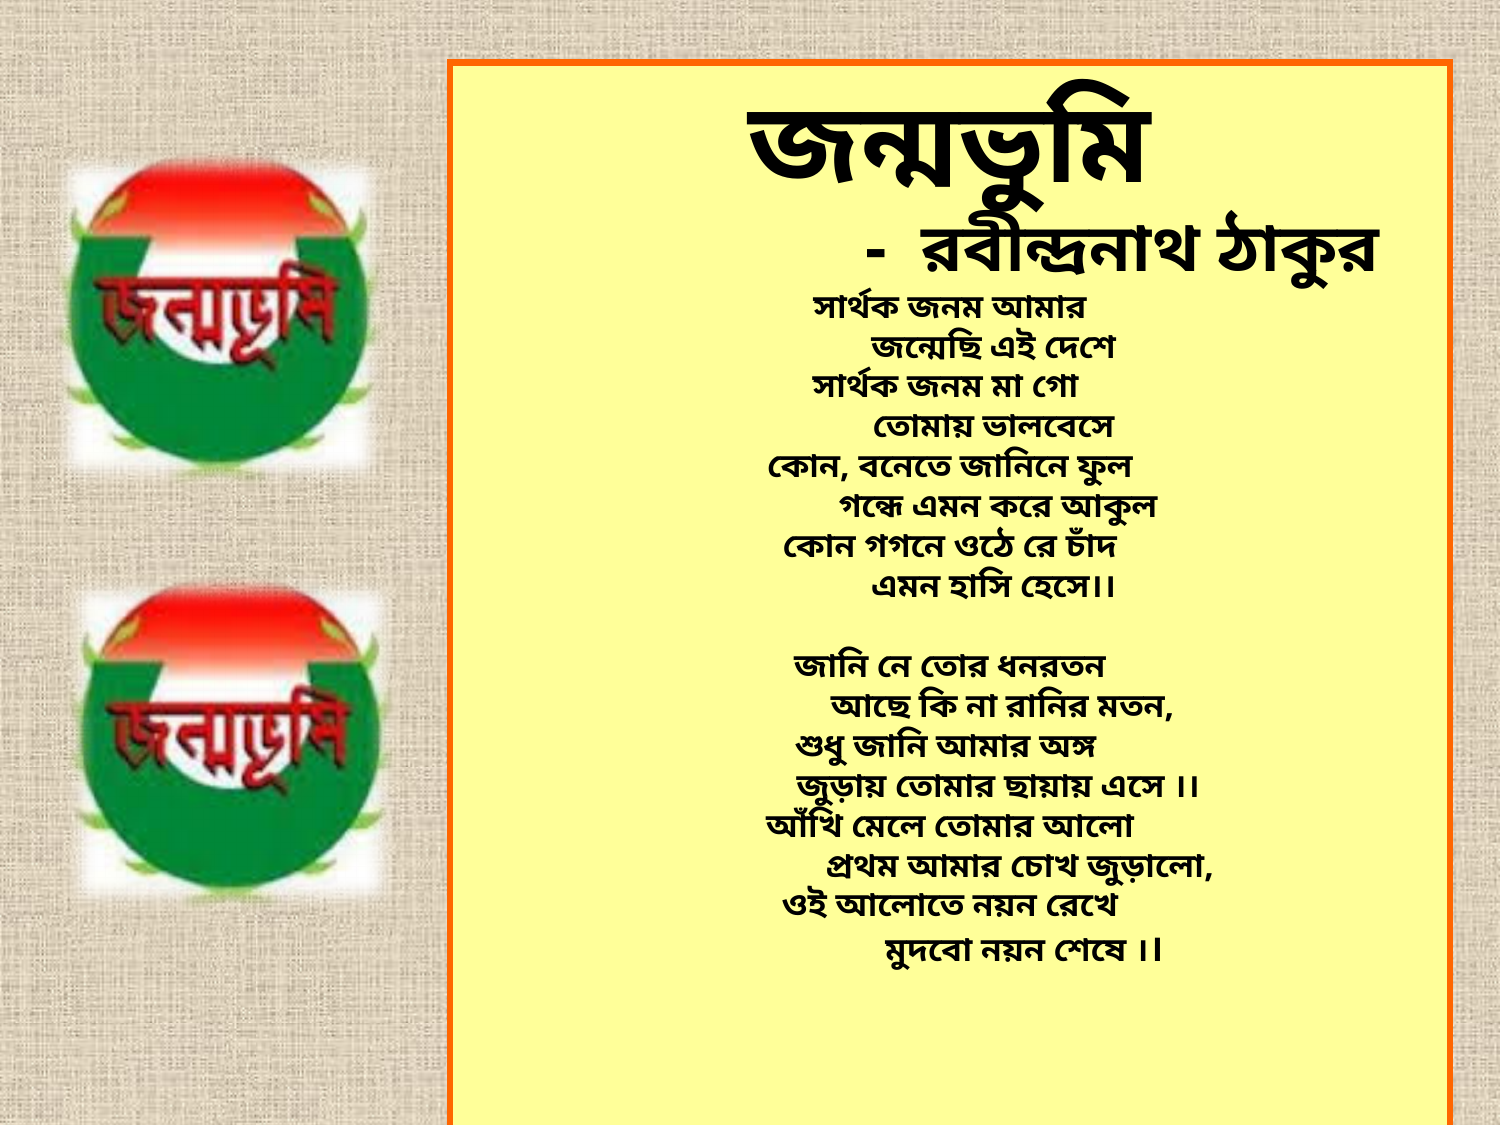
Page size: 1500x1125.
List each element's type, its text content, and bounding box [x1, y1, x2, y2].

text_box জন্মভুমি - রবীন্দ্রনাথ ঠাকুর সার্থক জনম আমার জন্মেছি এই দেশে সার্থক জনম মা গো তোমায় ভালবেসে কোন, বনেতে জানিনে ফুল গন্ধে এমন করে আকুল কোন গগনে ওঠে রে চাঁদ এমন হাসি হেসে।। জানি নে তোর ধনরতন আছে কি না রানির মতন, শুধু জানি আমার অঙ্গ জুড়ায় তোমার ছায়ায় এসে ।। আঁখি মেলে তোমার আলো প্রথম আমার চোখ জুড়ালো, ওই আলোতে নয়ন রেখে মুদবো নয়ন শেষে ।। [450, 62, 1450, 1125]
picture [0, 0, 1500, 1125]
